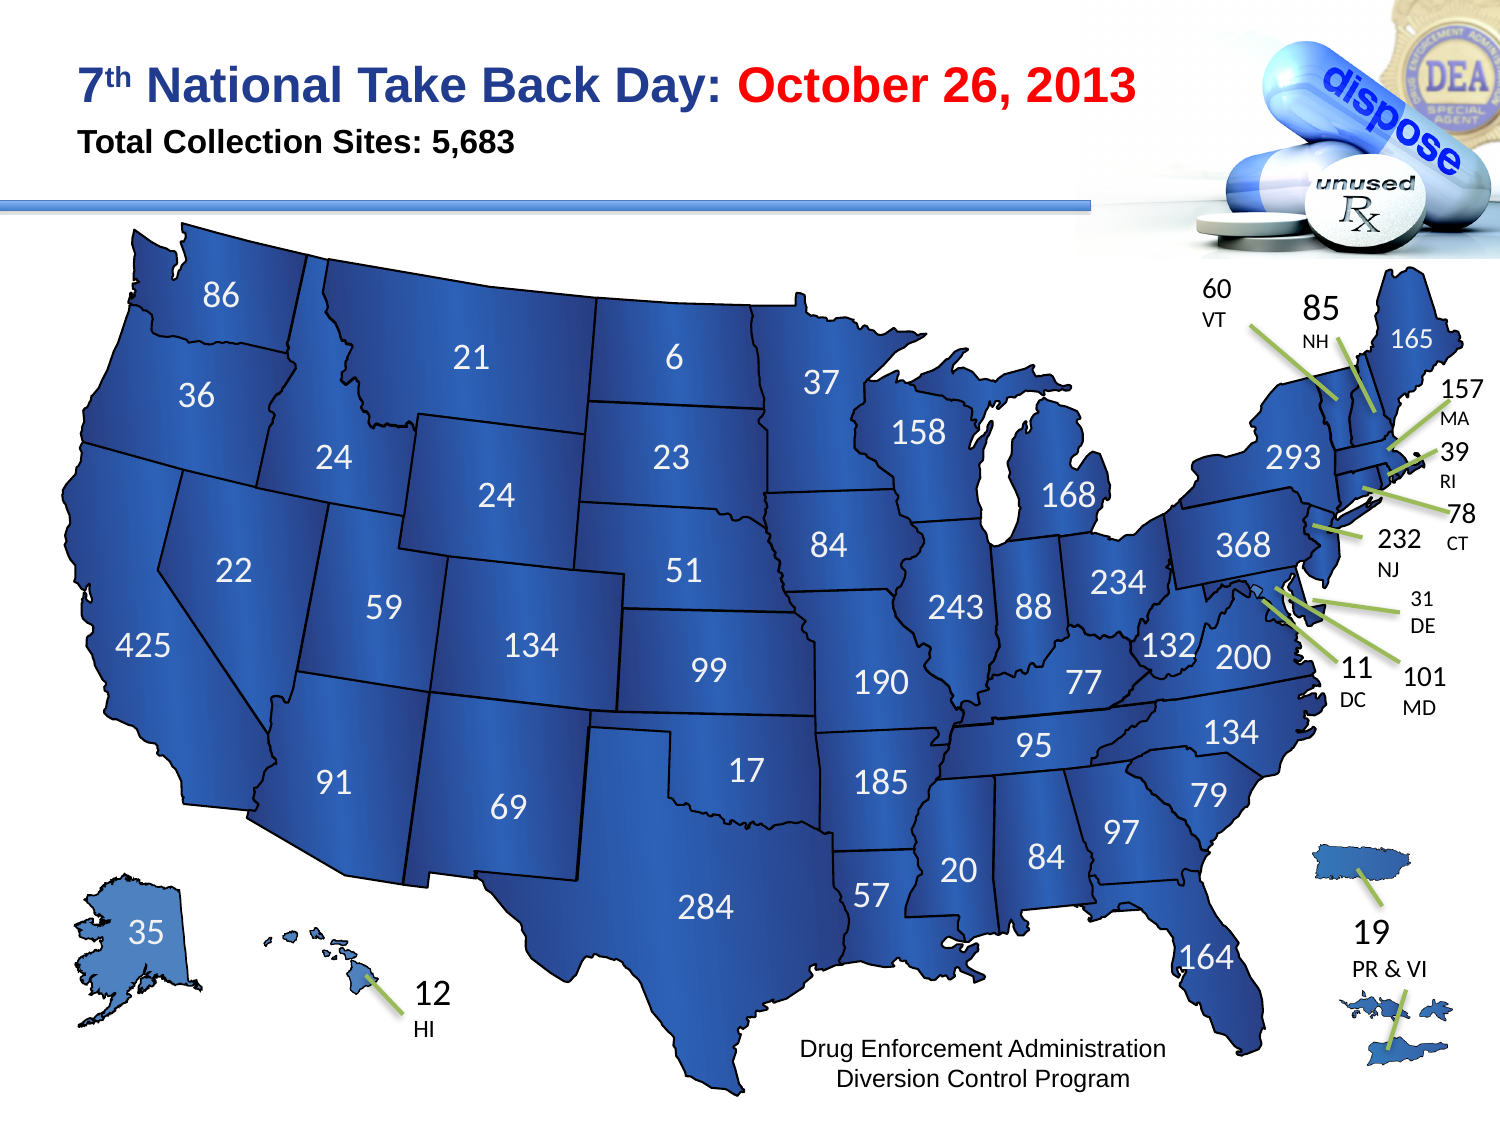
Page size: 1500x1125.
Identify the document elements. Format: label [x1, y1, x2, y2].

text_box [1274, 587, 1401, 599]
text_box [1341, 620, 1401, 663]
text_box [1318, 356, 1394, 394]
text_box [1249, 324, 1338, 401]
text_box [1312, 524, 1363, 538]
text_box [1367, 1010, 1427, 1031]
text_box [1312, 599, 1401, 613]
text_box [1387, 449, 1438, 476]
text_box [1362, 487, 1451, 513]
text_box [364, 975, 405, 1014]
text_box [1262, 599, 1338, 663]
text_box [1387, 399, 1451, 451]
text_box [1350, 874, 1389, 901]
text_box [0, 0, 1500, 1097]
